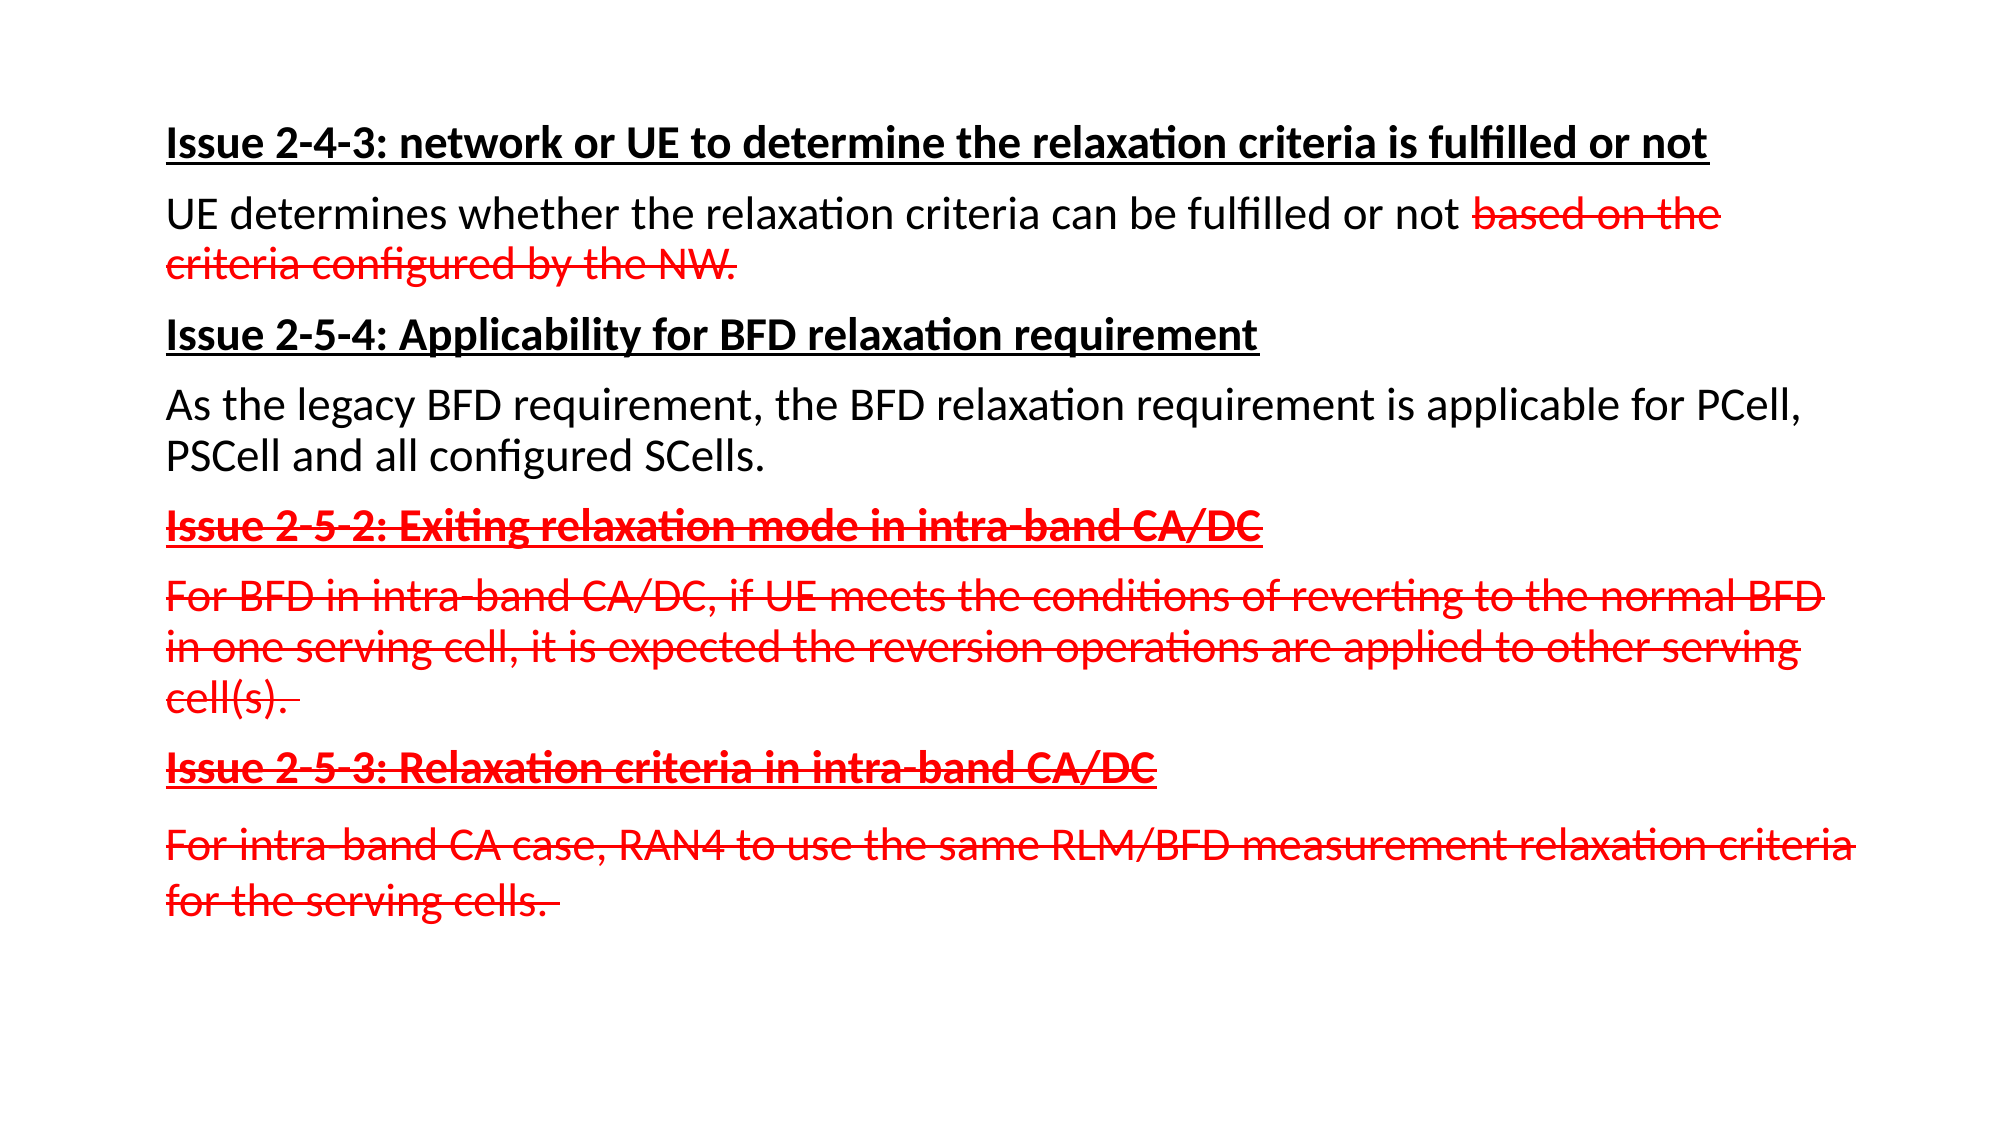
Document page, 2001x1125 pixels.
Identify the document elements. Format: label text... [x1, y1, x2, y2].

list Issue 2-4-3: network or UE to determine the relaxation criteria is fulfilled or not UE determines whether the relaxation criteria can be fulfilled or not based on the criteria configured by the NW. Issue 2-5-4: Applicability for BFD relaxation requirement As the legacy BFD requirement, the BFD relaxation requirement is applicable for PCell, PSCell and all configured SCells. Issue 2-5-2: Exiting relaxation mode in intra-band CA/DC For BFD in intra-band CA/DC, if UE meets the conditions of reverting to the normal BFD in one serving cell, it is expected the reversion operations are applied to other serving cell(s). Issue 2-5-3: Relaxation criteria in intra-band CA/DC For intra-band CA case, RAN4 to use the same RLM/BFD measurement relaxation criteria for the serving cells. [150, 110, 1876, 935]
